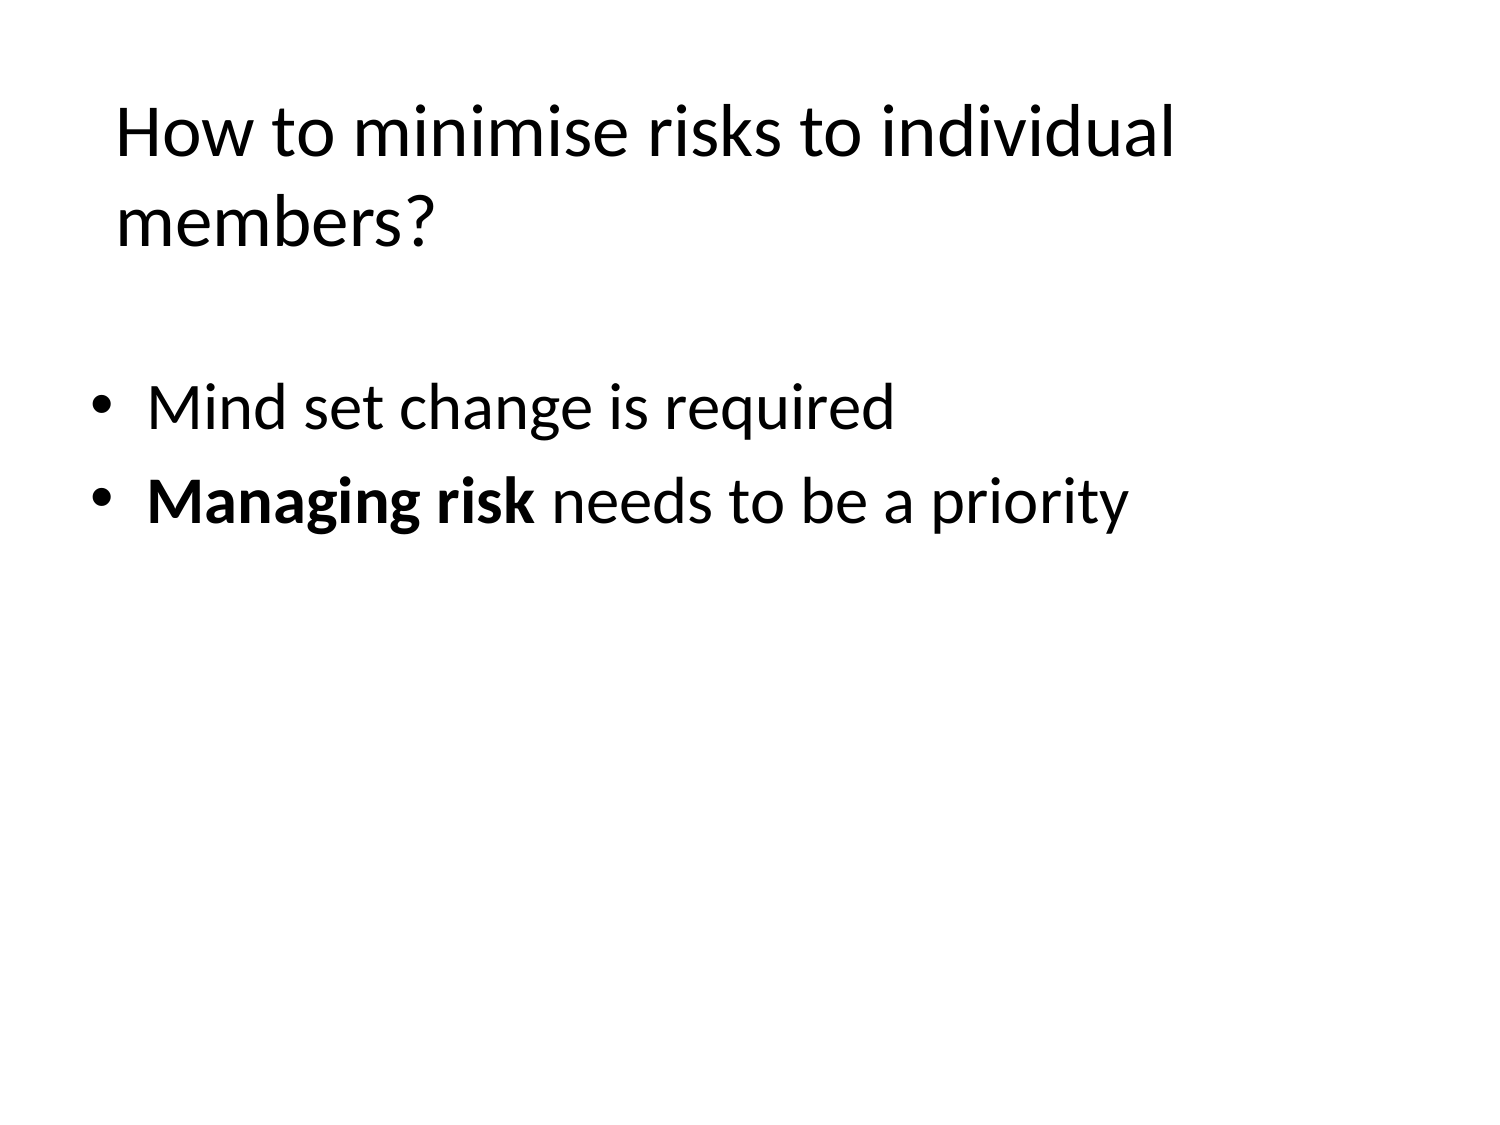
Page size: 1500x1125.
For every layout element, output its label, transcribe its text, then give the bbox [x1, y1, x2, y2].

title How to minimise risks to individual members? [100, 87, 1313, 256]
list Mind set change is required Managing risk needs to be a priority [75, 262, 1425, 1005]
